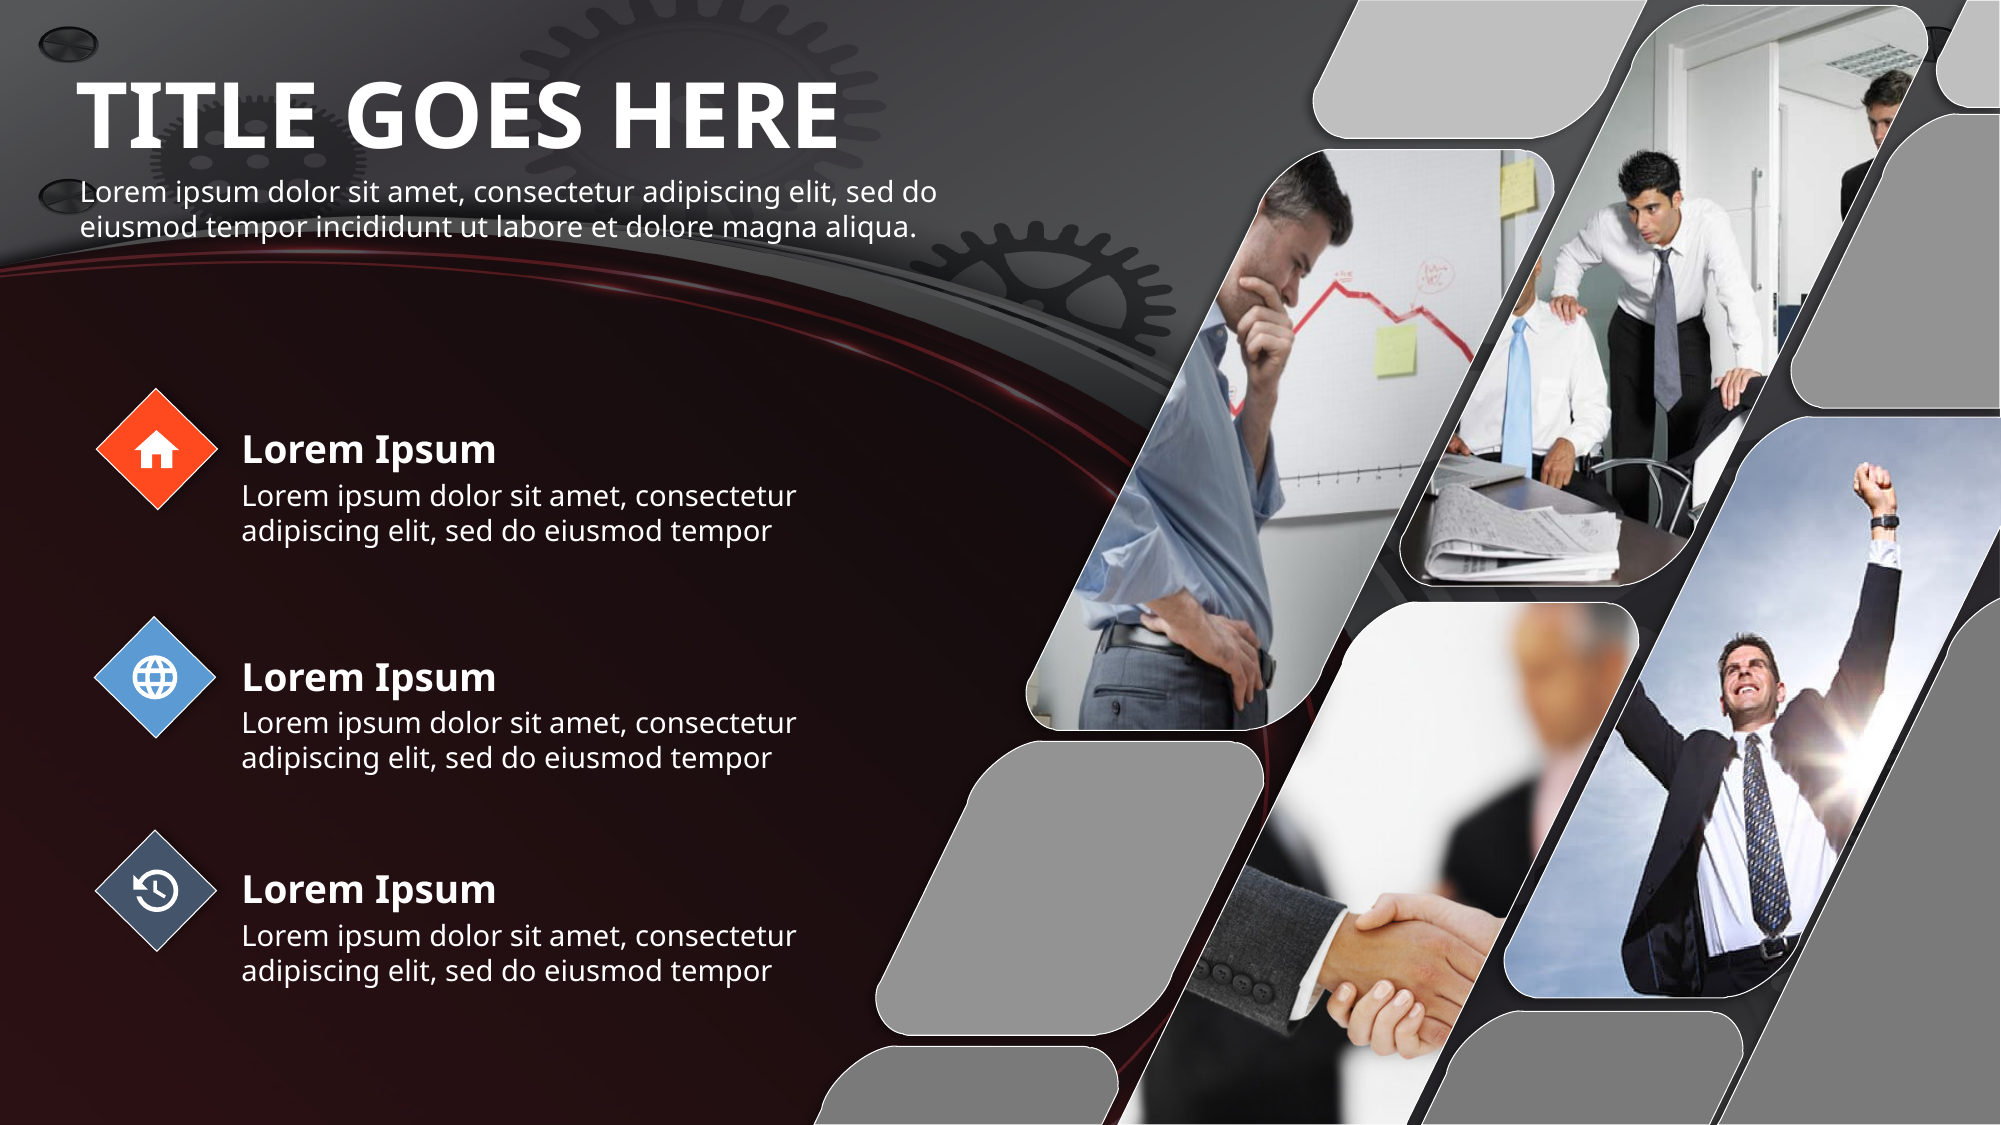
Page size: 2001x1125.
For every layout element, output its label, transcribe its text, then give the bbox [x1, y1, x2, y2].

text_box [60, 49, 813, 252]
text_box Lorem Ipsum Lorem ipsum dolor sit amet, consectetur adipiscing elit, sed do eiusmod tempor [231, 420, 813, 553]
text_box Lorem Ipsum Lorem ipsum dolor sit amet, consectetur adipiscing elit, sed do eiusmod tempor [231, 647, 813, 780]
text_box [92, 615, 218, 740]
text_box [132, 655, 178, 700]
text_box [133, 869, 179, 912]
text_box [813, 0, 2000, 1125]
text_box [94, 387, 219, 512]
text_box [134, 430, 180, 469]
text_box [93, 828, 218, 953]
text_box Lorem Ipsum Lorem ipsum dolor sit amet, consectetur adipiscing elit, sed do eiusmod tempor [231, 859, 813, 993]
